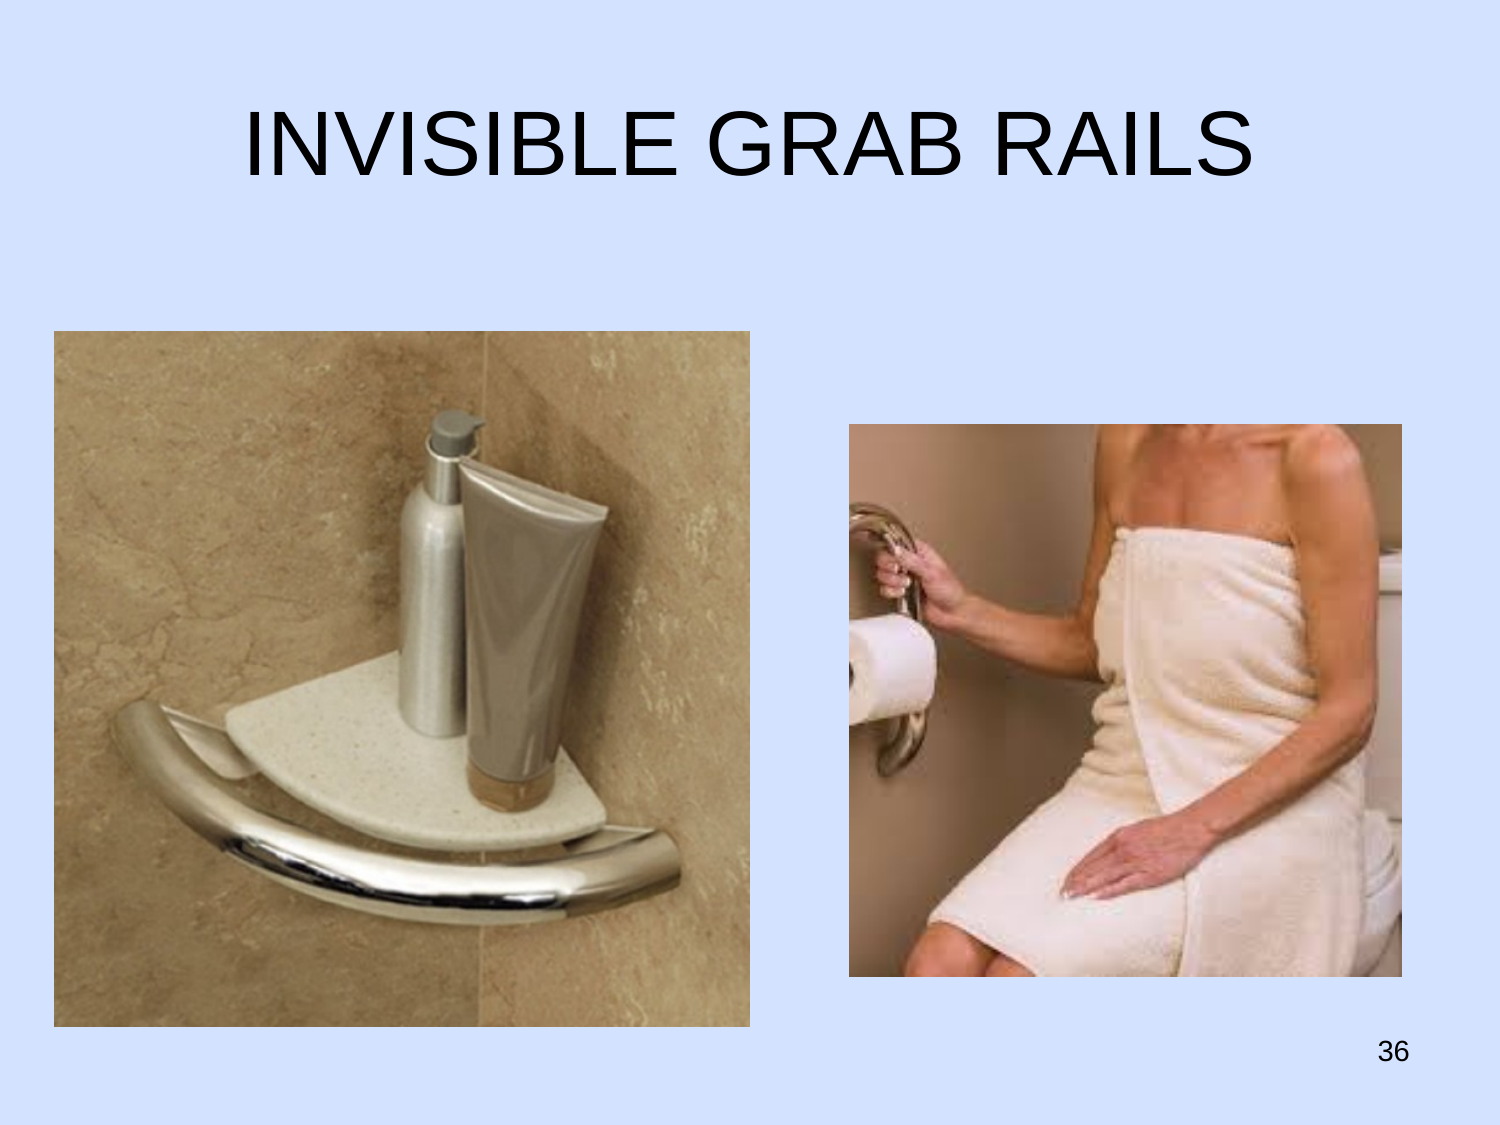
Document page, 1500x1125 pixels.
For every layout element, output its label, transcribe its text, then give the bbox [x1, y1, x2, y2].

title INVISIBLE GRAB RAILS [74, 44, 1426, 233]
slide_number 36 [1074, 1024, 1426, 1103]
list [849, 424, 1402, 977]
picture [54, 330, 751, 1027]
